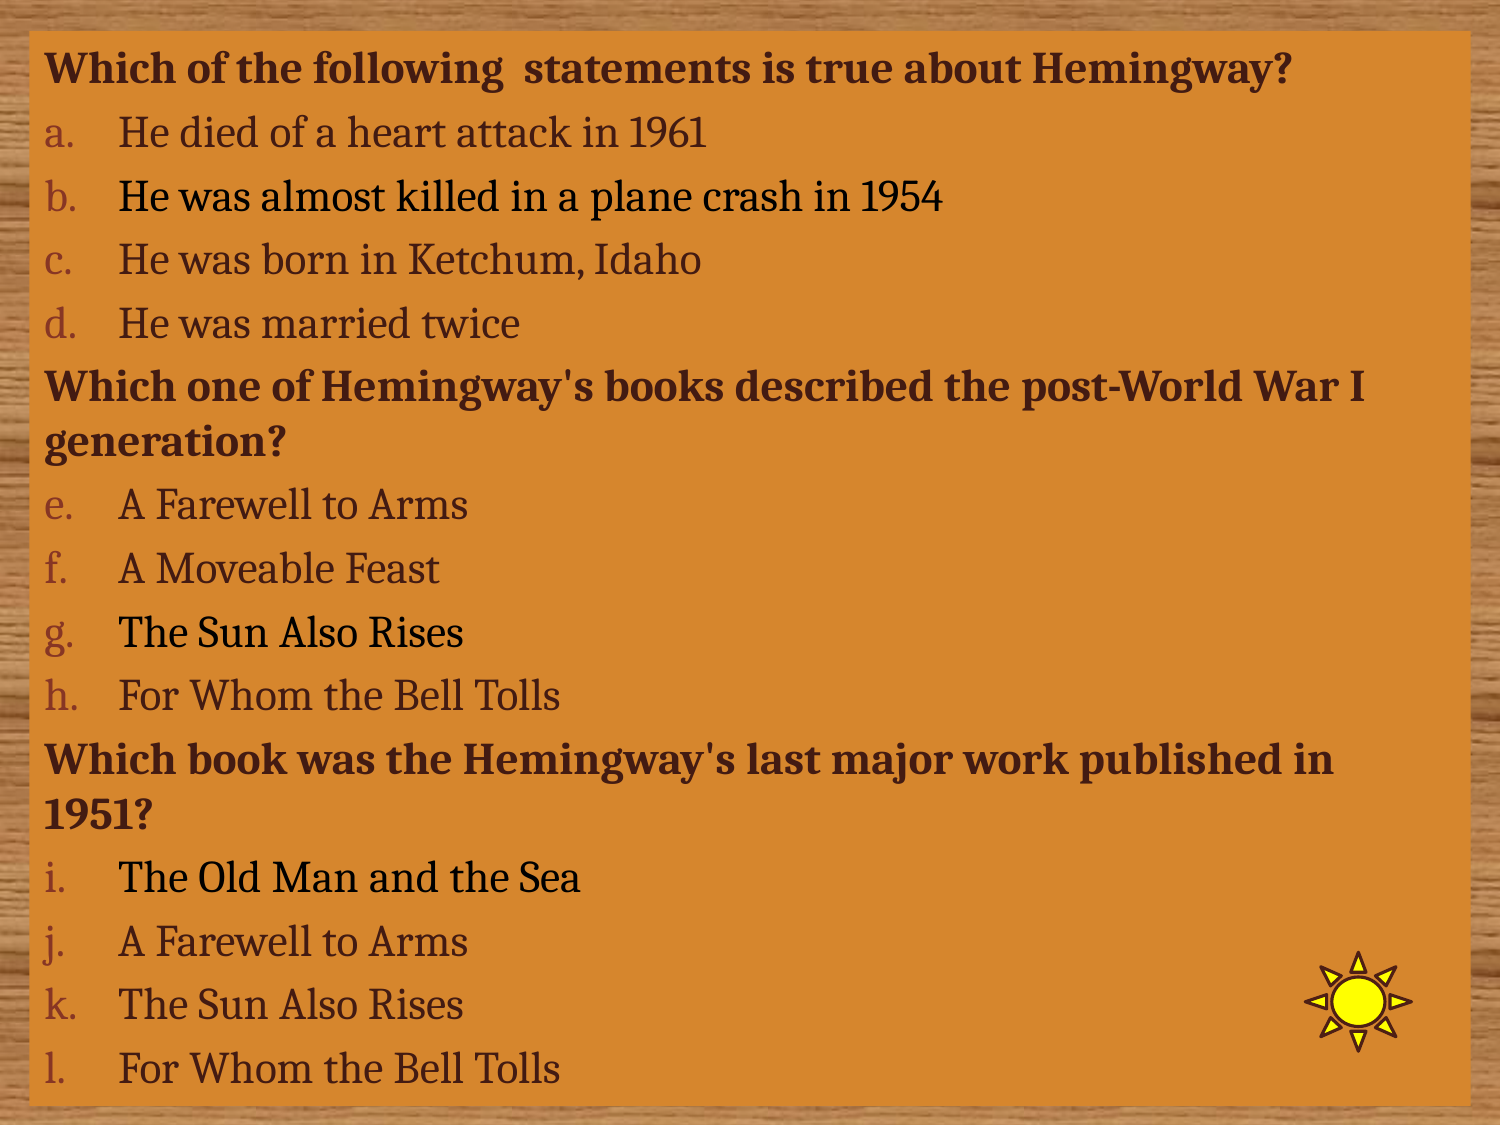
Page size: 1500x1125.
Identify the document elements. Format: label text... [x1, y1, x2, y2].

text_box [1388, 993, 1414, 1011]
text_box [1319, 965, 1398, 1053]
text_box [1349, 950, 1368, 974]
list Which of the following statements is true about Hemingway? He died of a heart attack in 1961 He was almost killed in a plane crash in 1954 He was born in Ketchum, Idaho He was married twice Which one of Hemingway's books described the post-World War I generation? A Farewell to Arms A Moveable Feast The Sun Also Rises For Whom the Bell Tolls Which book was the Hemingway's last major work published in 1951? The Old Man and the Sea A Farewell to Arms The Sun Also Rises For Whom the Bell Tolls [29, 30, 1471, 1106]
text_box [1303, 993, 1329, 1011]
